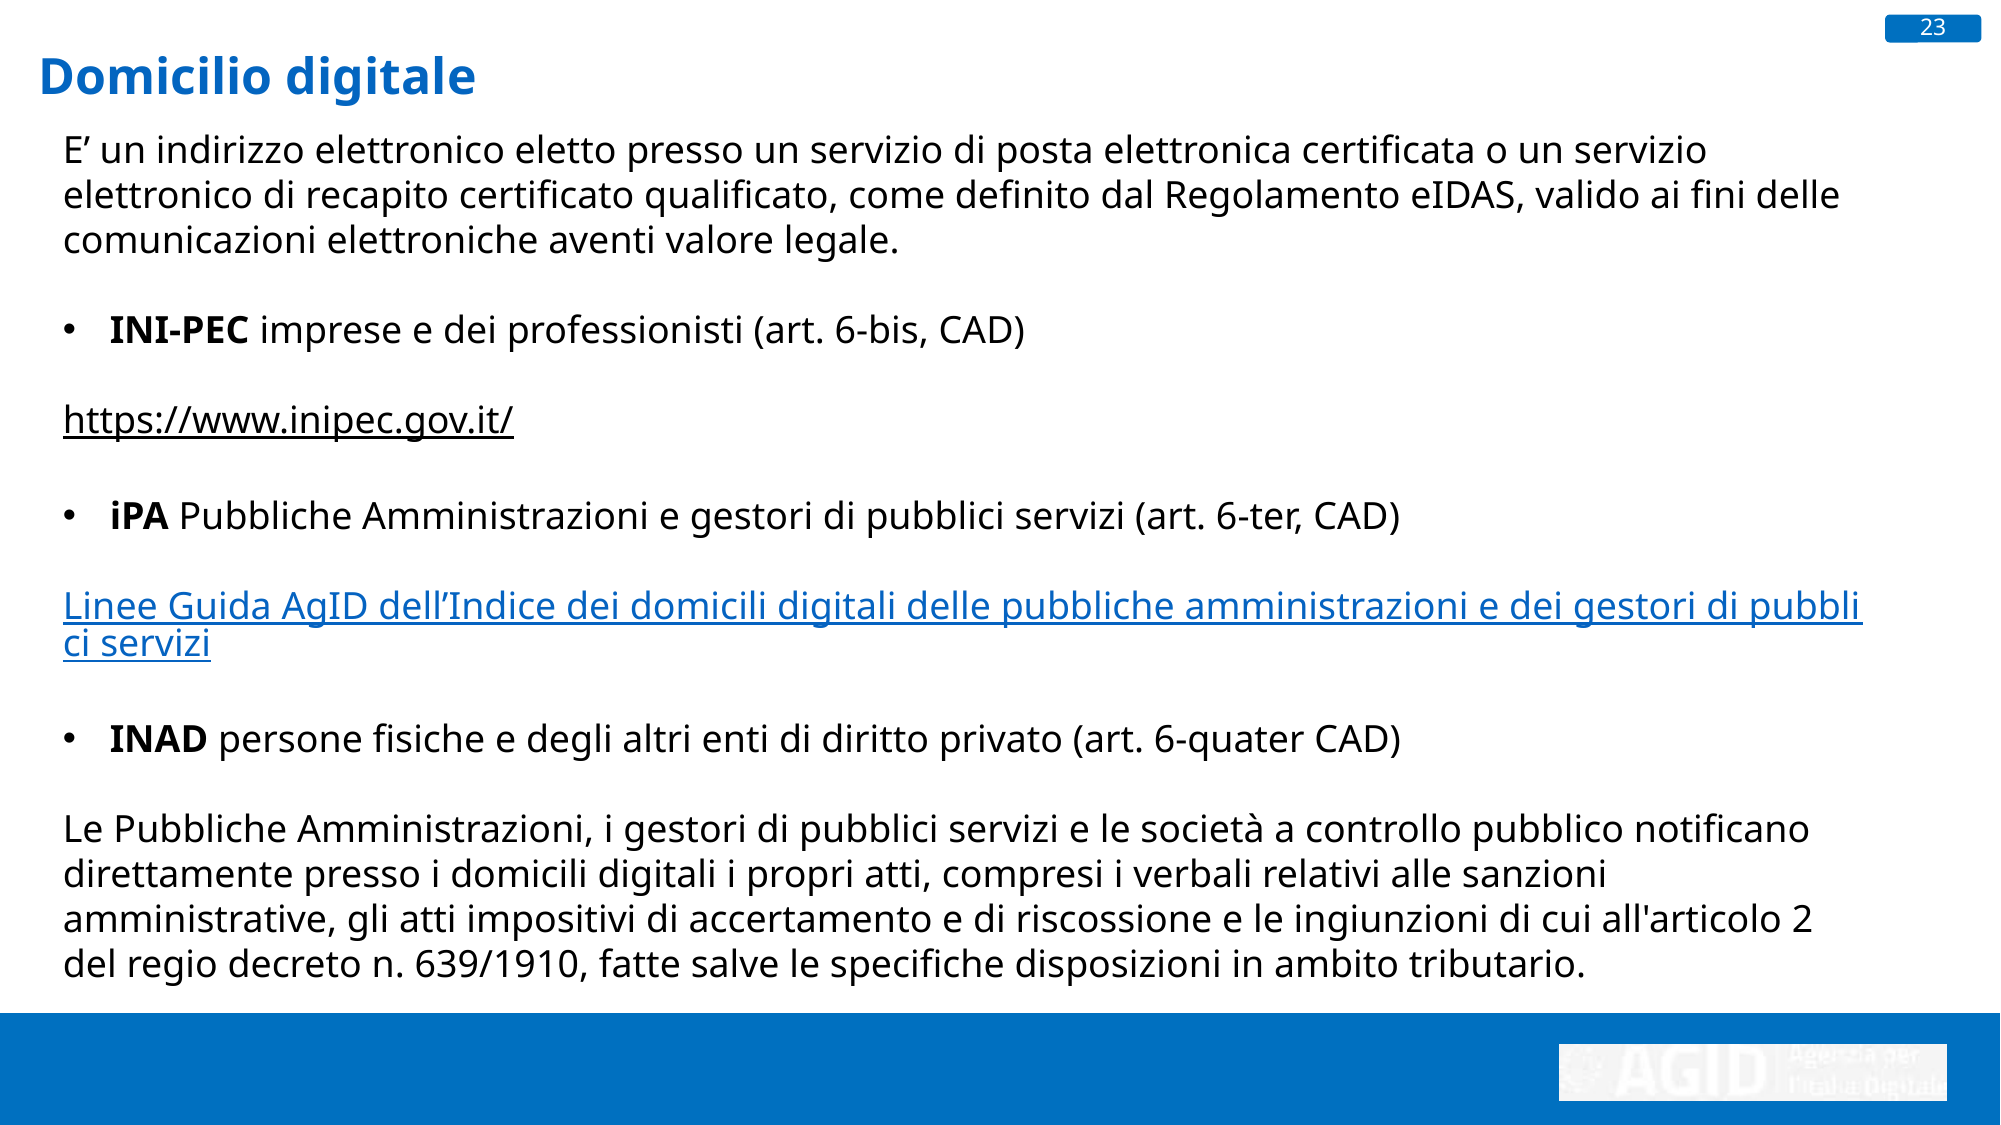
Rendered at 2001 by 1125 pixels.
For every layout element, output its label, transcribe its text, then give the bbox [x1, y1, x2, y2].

text_box Domicilio digitale [23, 28, 1791, 119]
text_box 23 [1885, 14, 1982, 43]
picture [1559, 1044, 1947, 1101]
text_box E’ un indirizzo elettronico eletto presso un servizio di posta elettronica certificata o un servizio elettronico di recapito certificato qualificato, come definito dal Regolamento eIDAS, valido ai fini delle comunicazioni elettroniche aventi valore legale. INI-PEC imprese e dei professionisti (art. 6-bis, CAD) https://www.inipec.gov.it/ iPA Pubbliche Amministrazioni e gestori di pubblici servizi (art. 6-ter, CAD) Linee Guida AgID dell’Indice dei domicili digitali delle pubbliche amministrazioni e dei gestori di pubblici servizi INAD persone fisiche e degli altri enti di diritto privato (art. 6-quater CAD) Le Pubbliche Amministrazioni, i gestori di pubblici servizi e le società a controllo pubblico notificano direttamente presso i domicili digitali i propri atti, compresi i verbali relativi alle sanzioni amministrative, gli atti impositivi di accertamento e di riscossione e le ingiunzioni di cui all'articolo 2 del regio decreto n. 639/1910, fatte salve le specifiche disposizioni in ambito tributario. [48, 118, 1885, 956]
